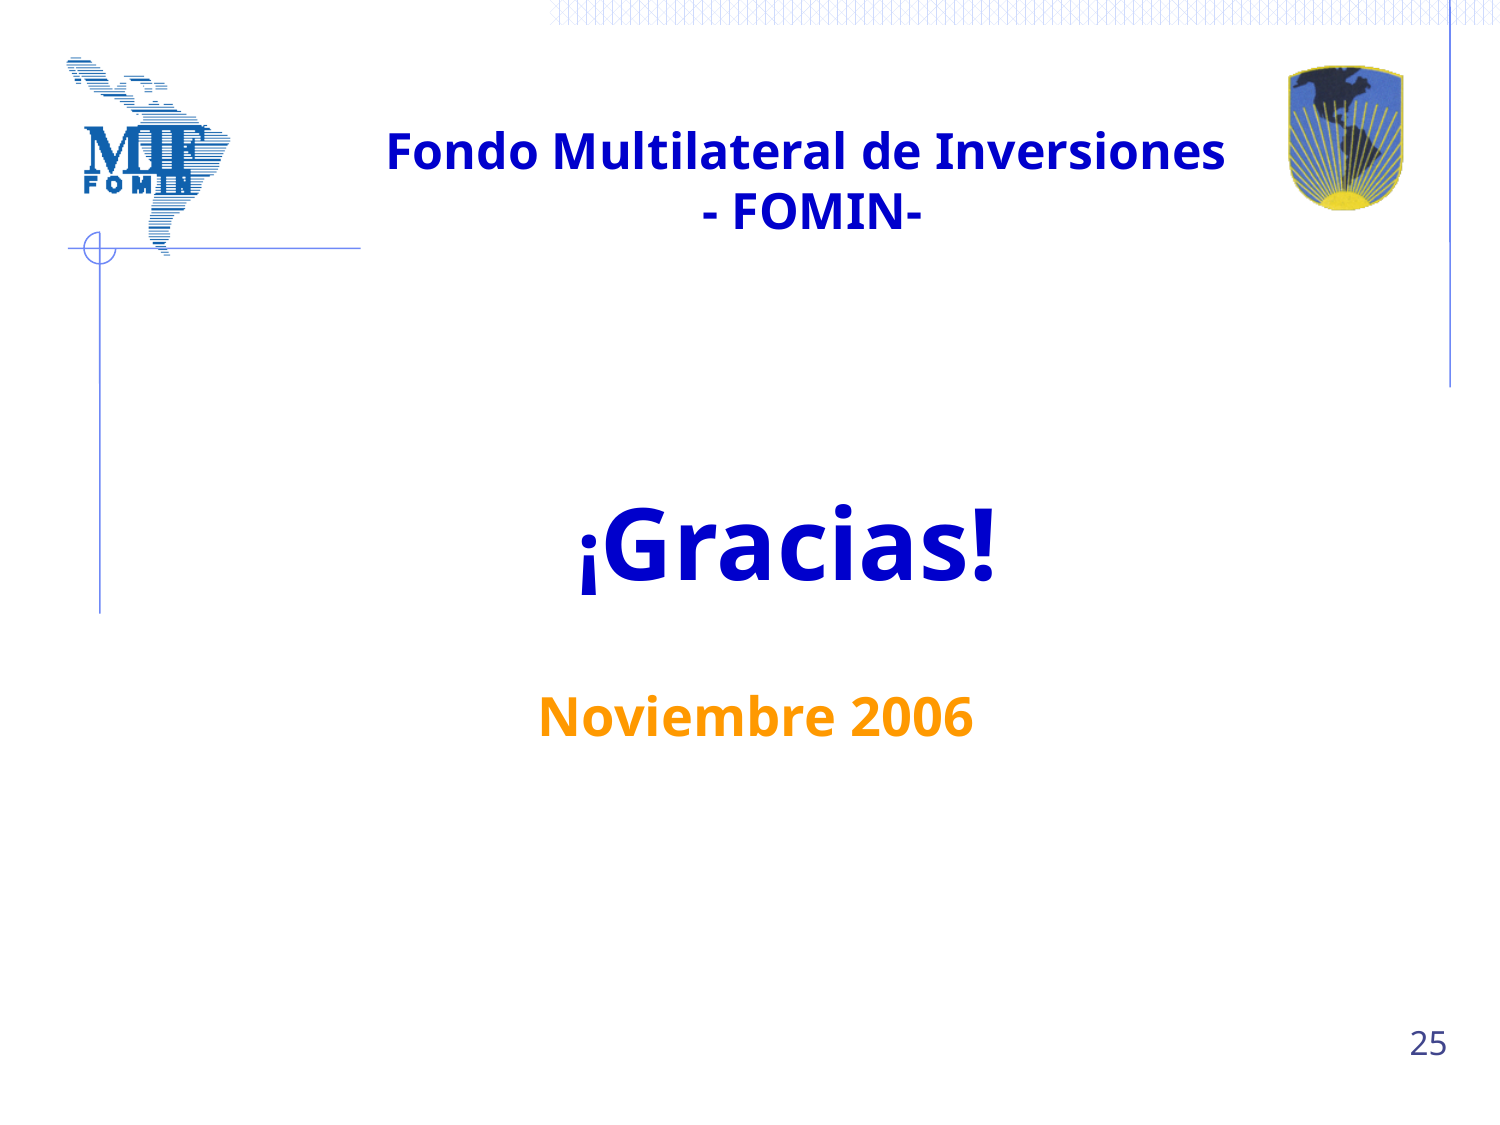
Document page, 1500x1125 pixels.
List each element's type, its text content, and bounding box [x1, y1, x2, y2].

picture [49, 49, 254, 263]
text_box ¡Gracias! [125, 450, 1450, 632]
text_box Fondo Multilateral de Inversiones - FOMIN- [258, 112, 1388, 250]
text_box Noviembre 2006 [62, 674, 1450, 755]
slide_number 25 [1149, 999, 1463, 1076]
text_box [1287, 62, 1406, 213]
